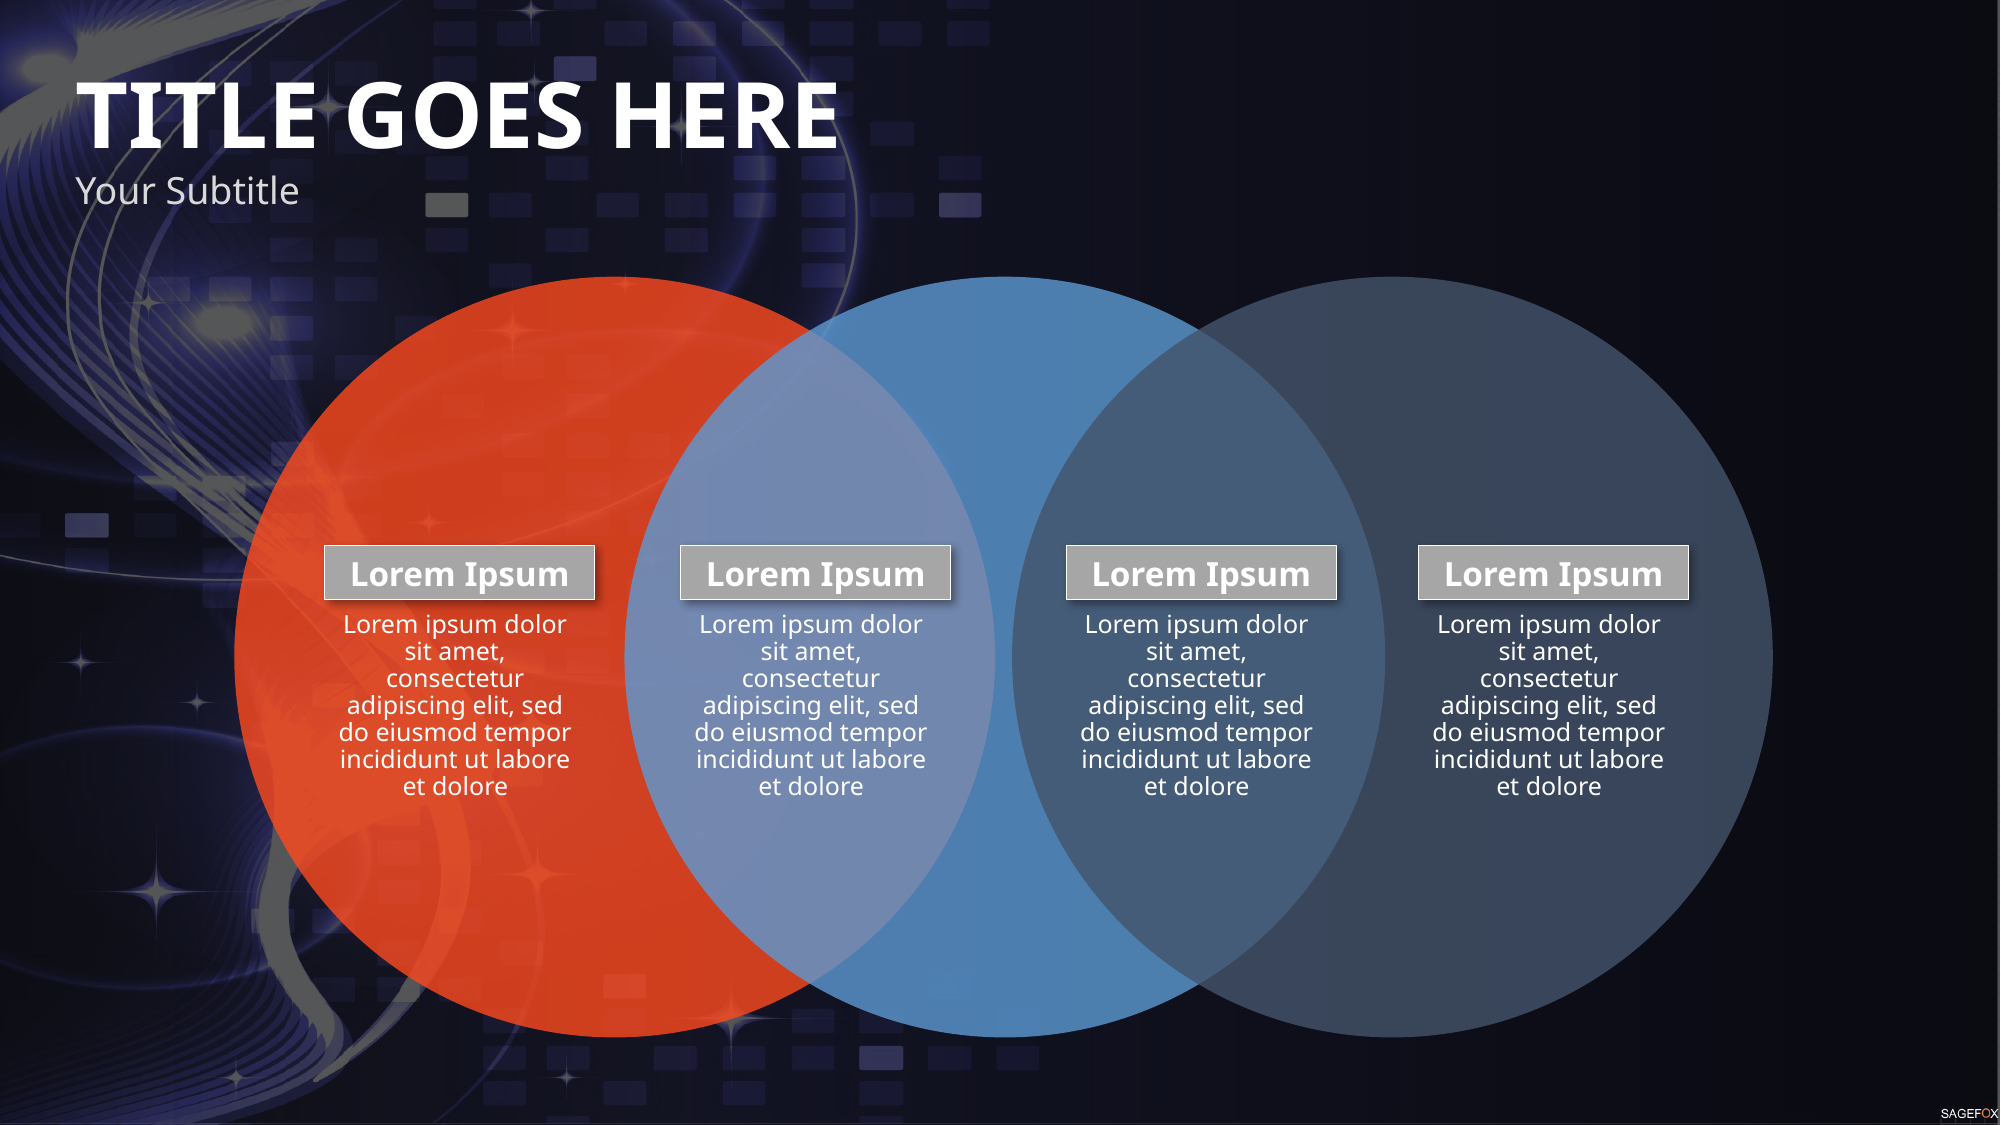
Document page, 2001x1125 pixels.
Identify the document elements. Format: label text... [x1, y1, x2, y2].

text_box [1061, 544, 1337, 785]
text_box [623, 275, 1198, 1039]
text_box [233, 275, 810, 1039]
picture [1940, 0, 2001, 1125]
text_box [1414, 544, 1689, 785]
text_box [1011, 275, 1774, 1039]
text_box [320, 544, 595, 785]
text_box TITLE GOES HERE Your Subtitle [60, 49, 1036, 220]
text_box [676, 544, 951, 785]
